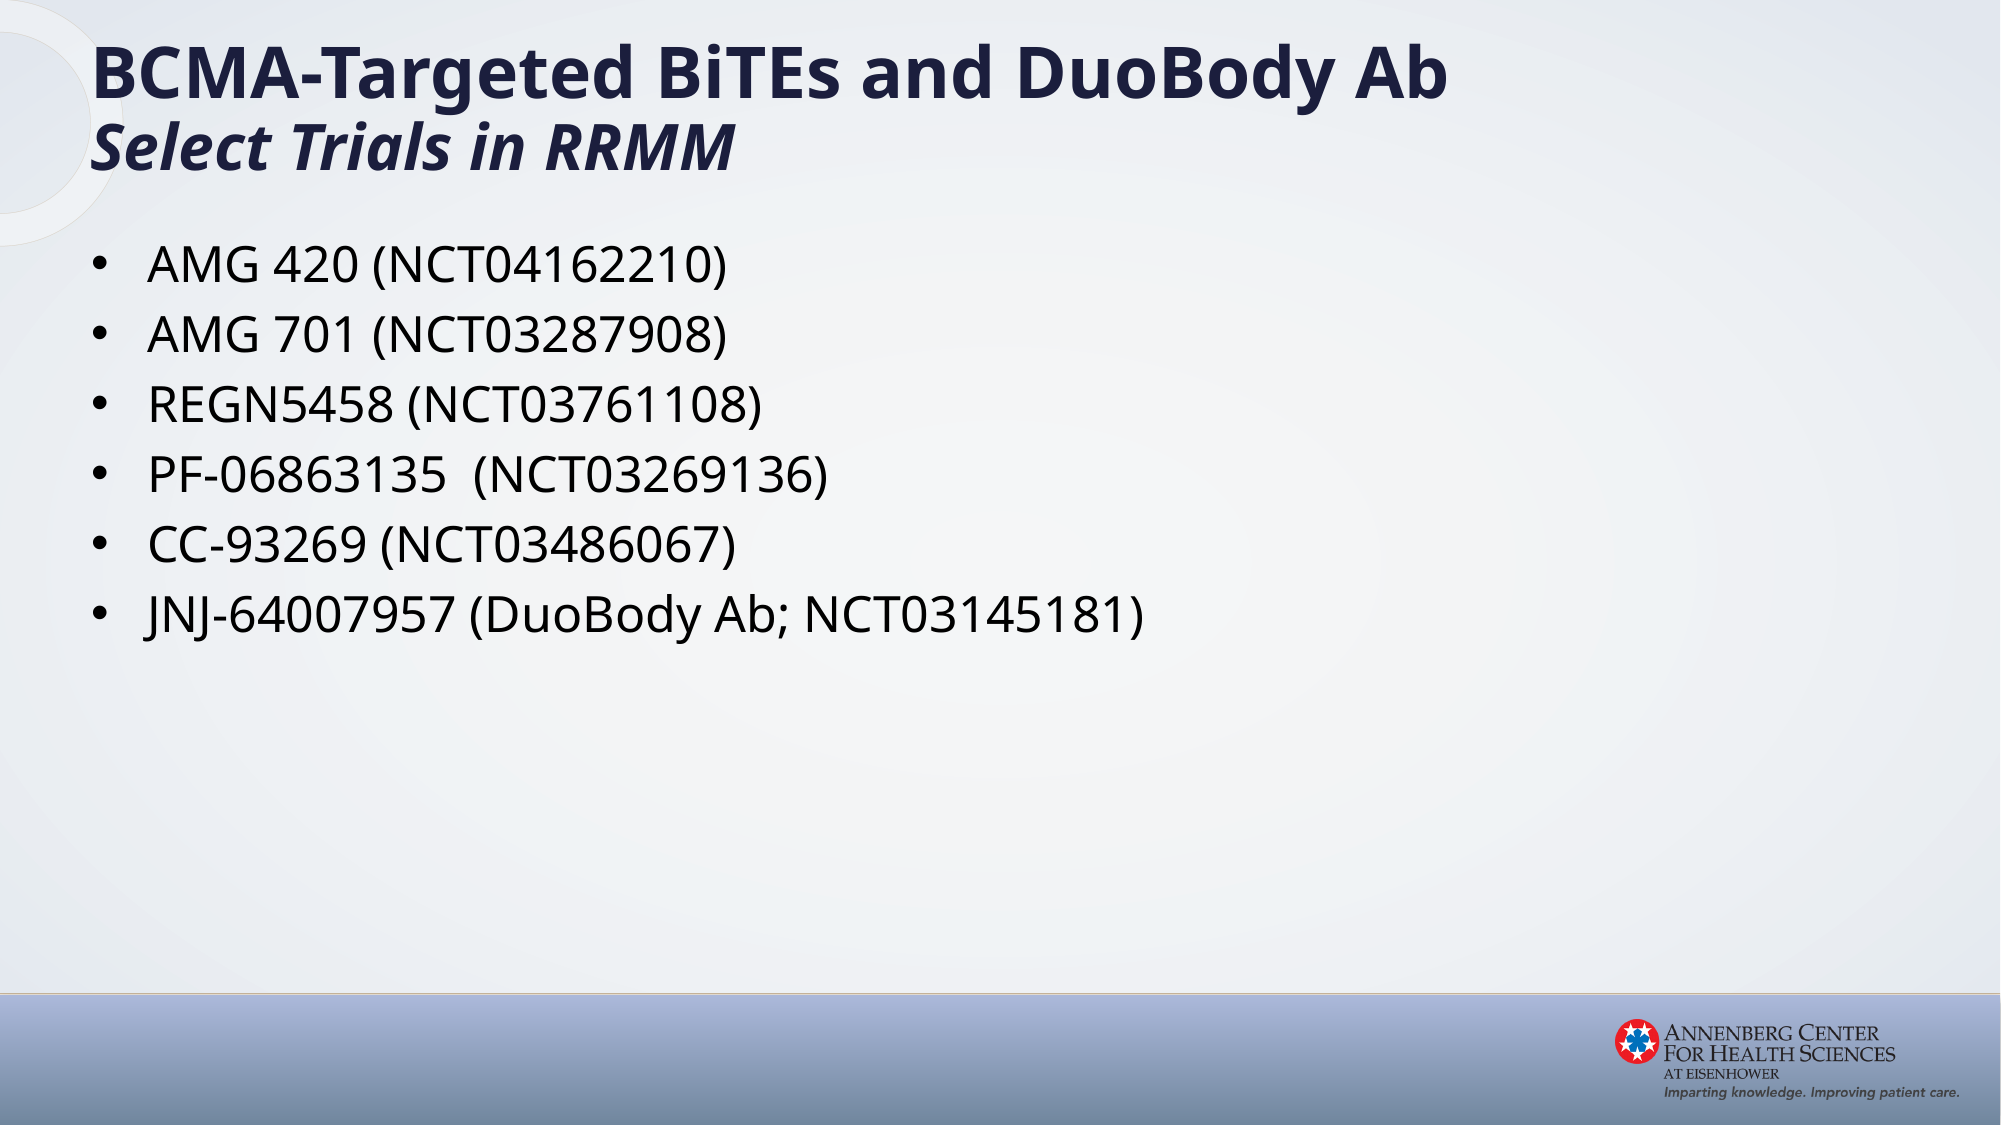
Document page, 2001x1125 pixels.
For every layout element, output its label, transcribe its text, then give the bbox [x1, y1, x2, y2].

text_box BCMA-Targeted BiTEs and DuoBody Ab Select Trials in RRMM [74, 29, 1755, 192]
text_box AMG 420 (NCT04162210) AMG 701 (NCT03287908) REGN5458 (NCT03761108) PF-06863135 (NCT03269136) CC-93269 (NCT03486067) JNJ-64007957 (DuoBody Ab; NCT03145181) [74, 225, 1754, 936]
picture [0, 0, 2001, 1125]
picture [1615, 1019, 1959, 1100]
